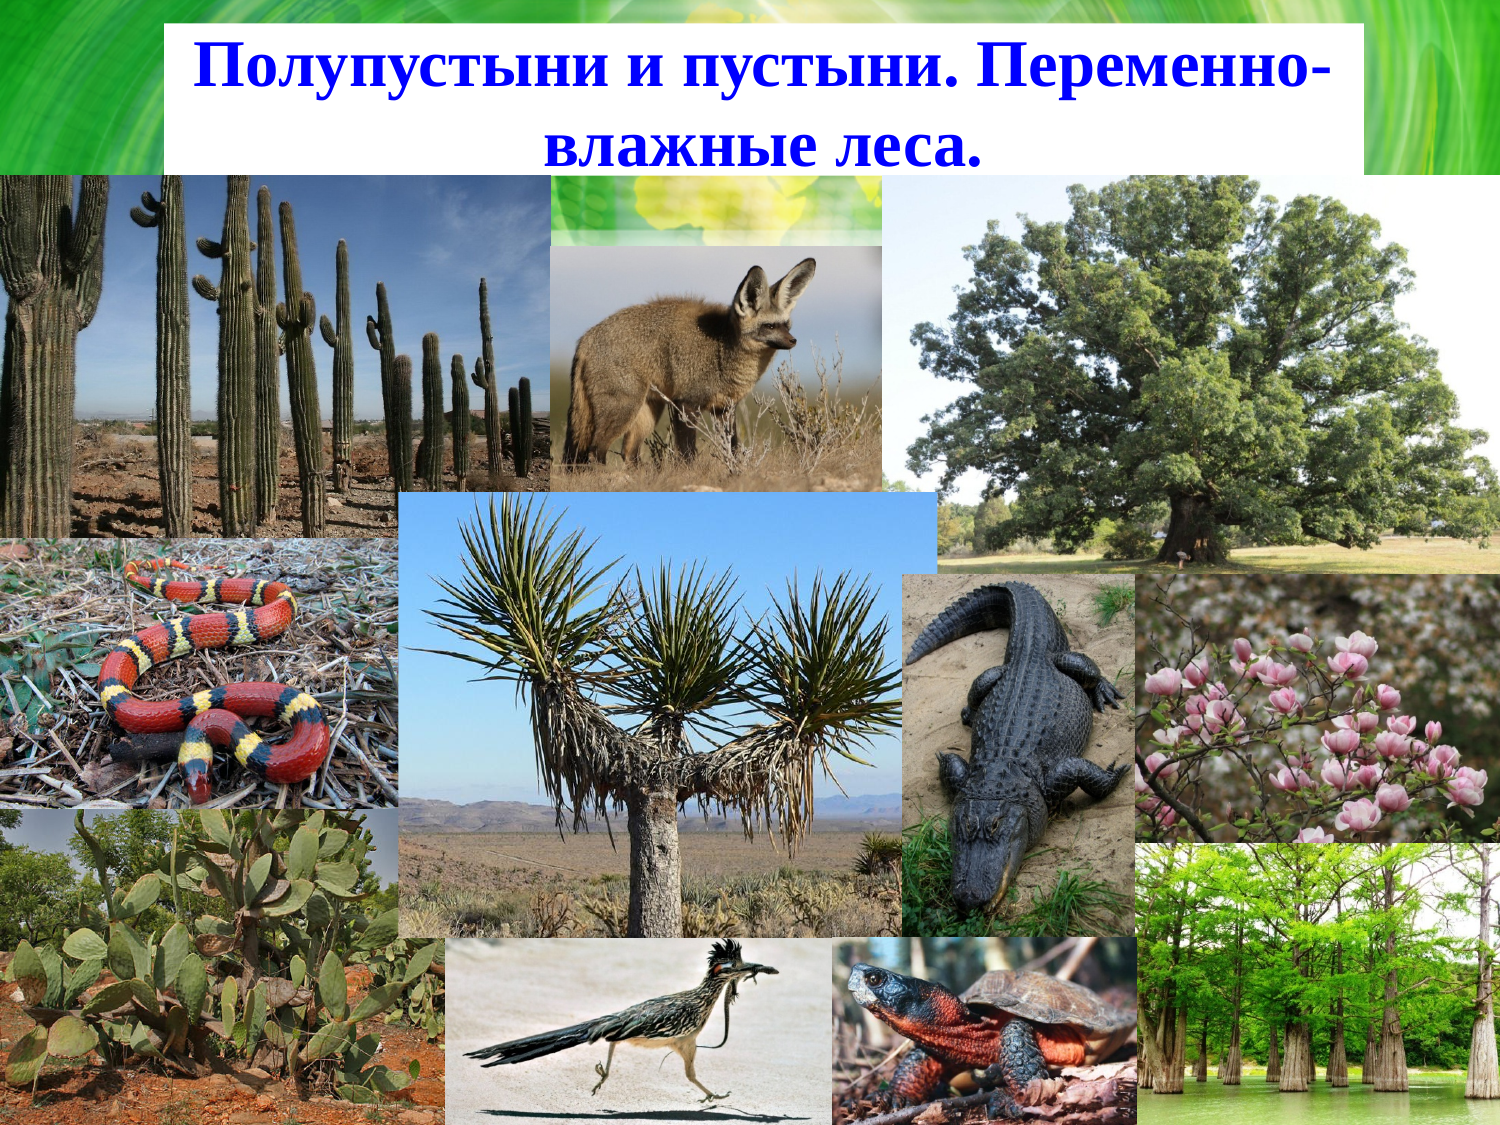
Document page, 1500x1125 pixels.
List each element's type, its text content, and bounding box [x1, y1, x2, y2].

picture [0, 0, 1500, 1125]
title Полупустыни и пустыни. Переменно-влажные леса. [163, 23, 1365, 177]
